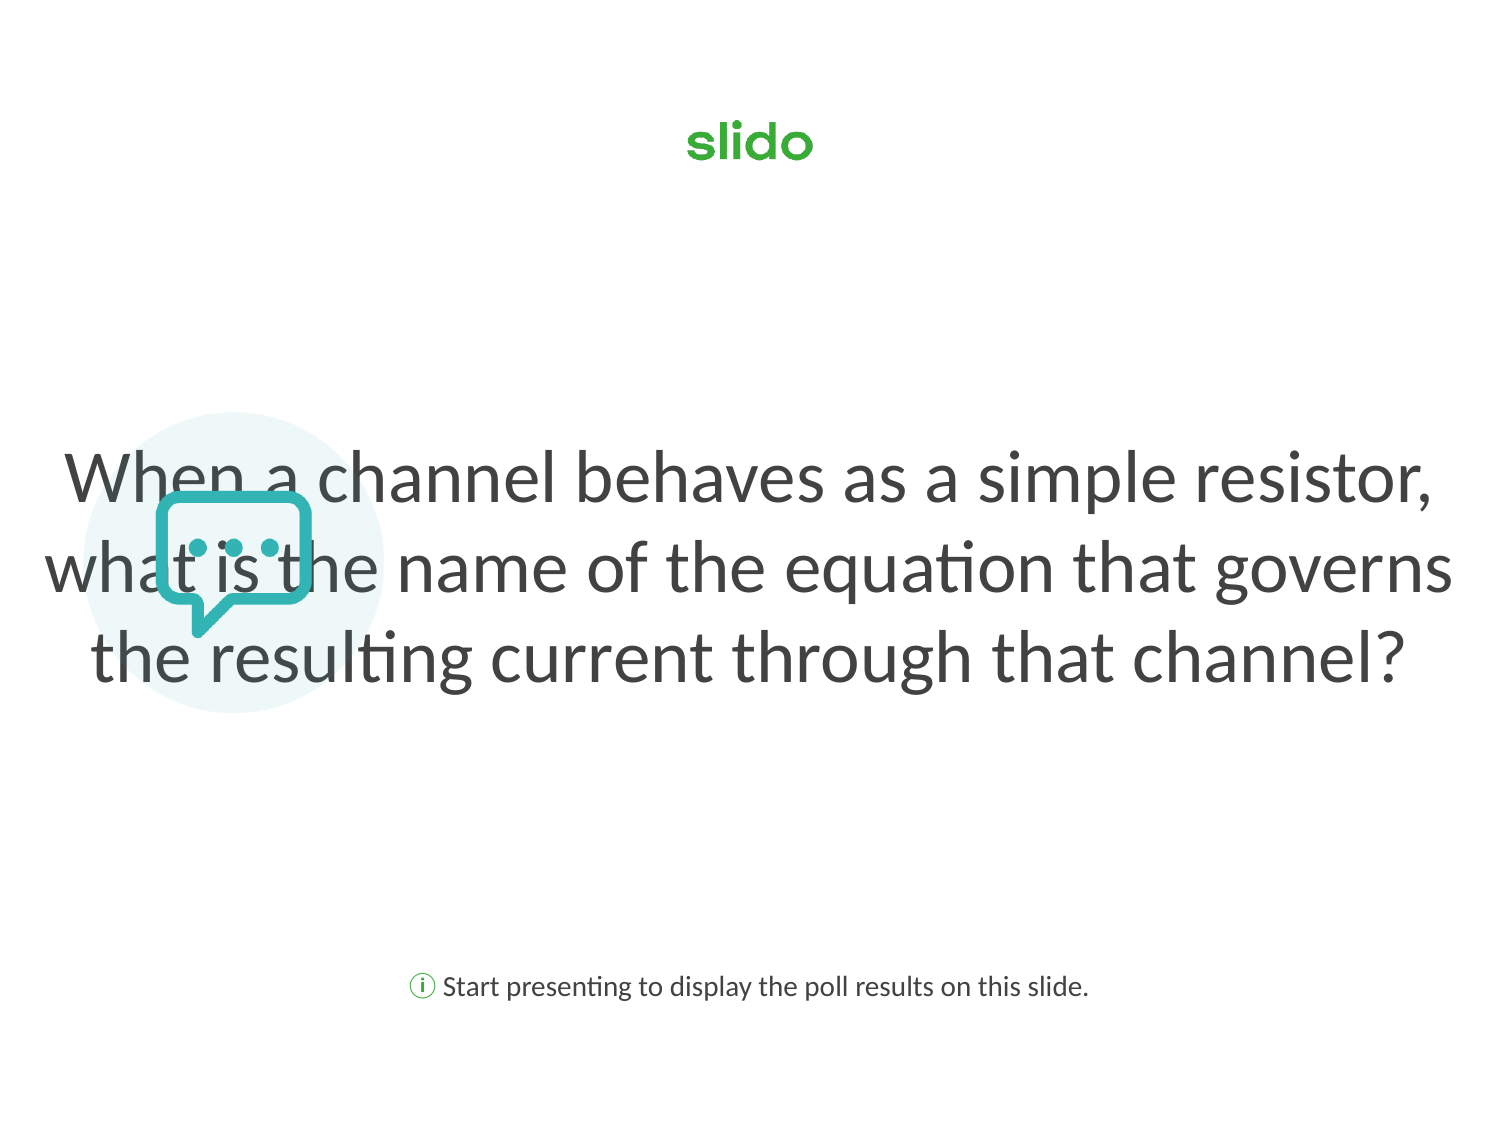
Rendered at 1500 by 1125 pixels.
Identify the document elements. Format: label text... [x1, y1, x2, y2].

picture [674, 108, 826, 173]
text_box ⓘ Start presenting to display the poll results on this slide. [0, 842, 1500, 1125]
text_box When a channel behaves as a simple resistor, what is the name of the equation that governs the resulting current through that channel? [0, 279, 1500, 842]
picture [83, 412, 384, 713]
